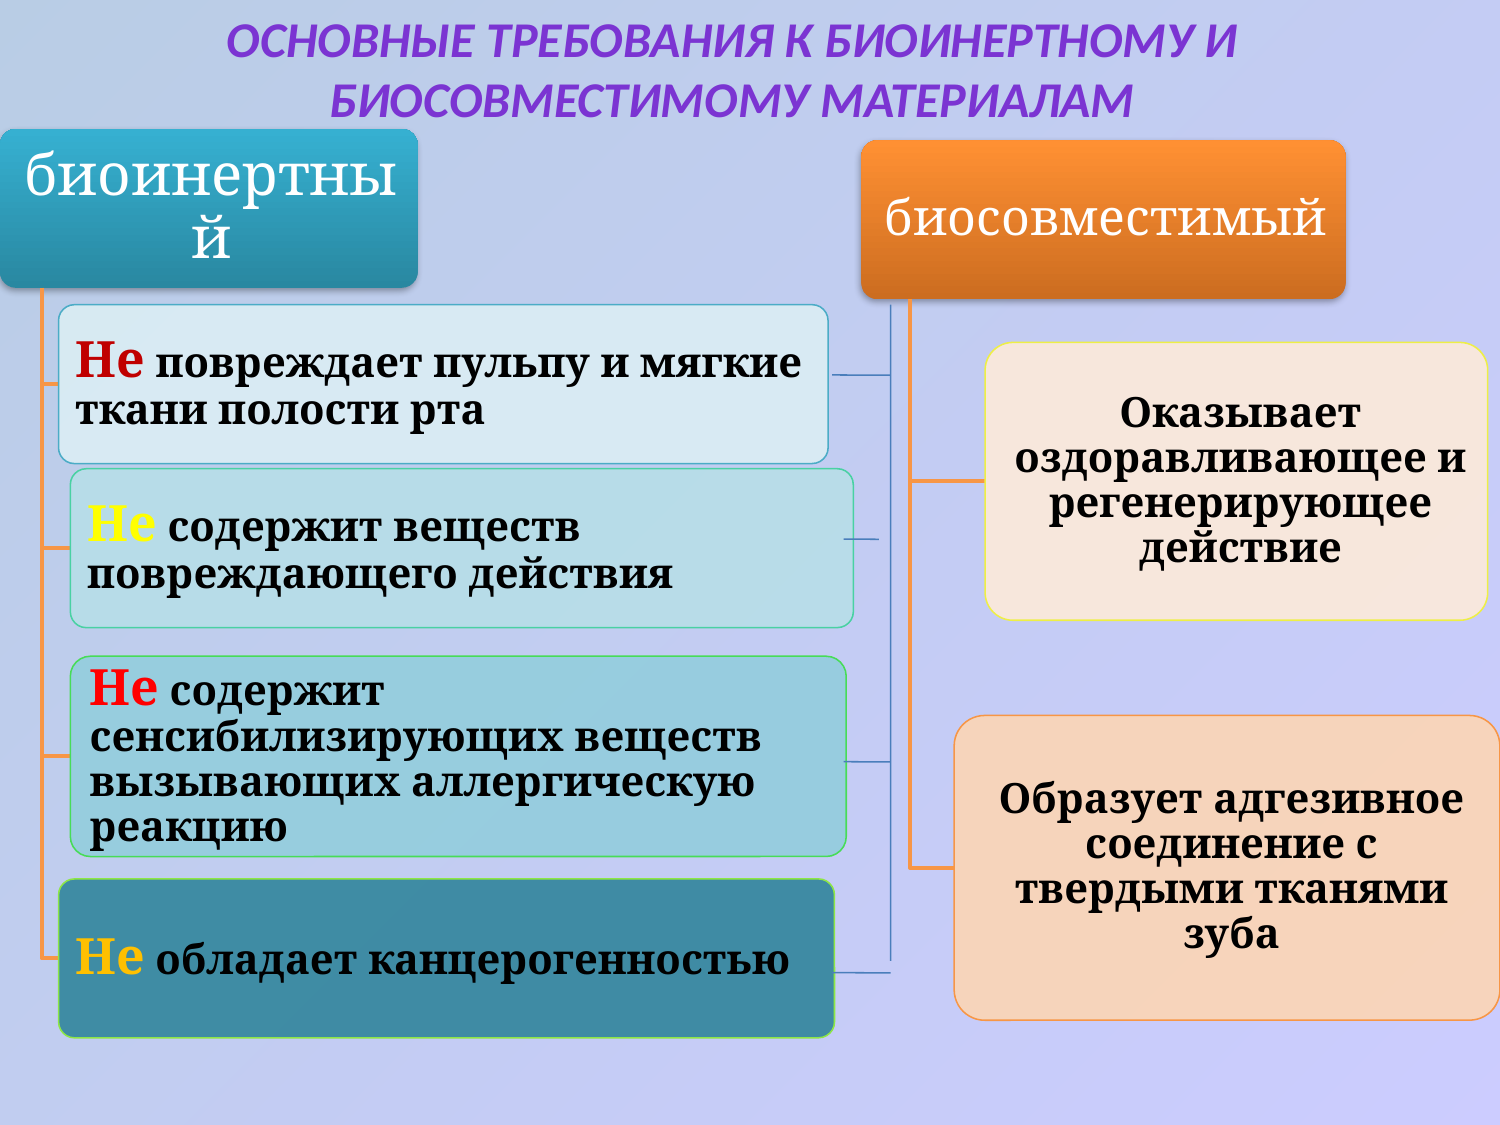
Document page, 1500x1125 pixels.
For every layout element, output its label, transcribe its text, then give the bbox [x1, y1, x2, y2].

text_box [0, 128, 1500, 1125]
text_box Основные требования к биоинертному и биосовместимому материалам [35, 0, 1430, 127]
